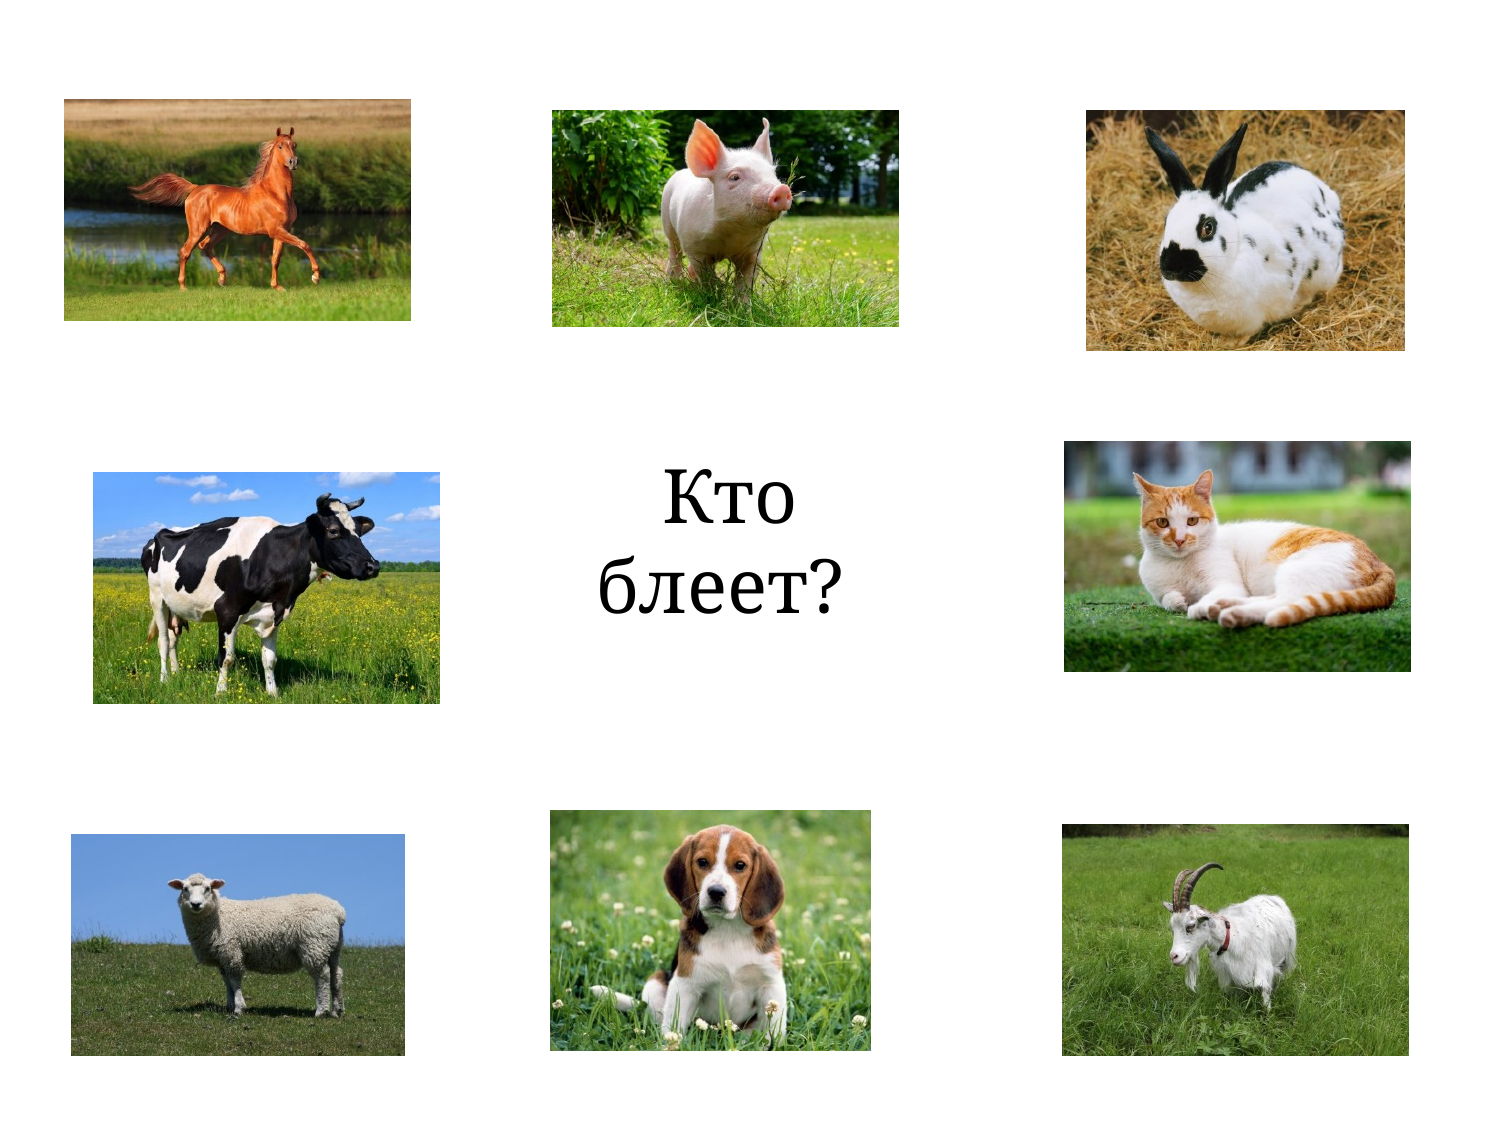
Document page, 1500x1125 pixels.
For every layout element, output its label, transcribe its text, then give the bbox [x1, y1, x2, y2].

picture [550, 810, 871, 1051]
picture [64, 99, 412, 321]
picture [1085, 110, 1406, 351]
picture [71, 833, 405, 1056]
picture [93, 471, 440, 705]
picture [1064, 440, 1411, 673]
text_box Кто блеет? [501, 441, 939, 636]
picture [1061, 824, 1409, 1056]
picture [552, 110, 899, 328]
